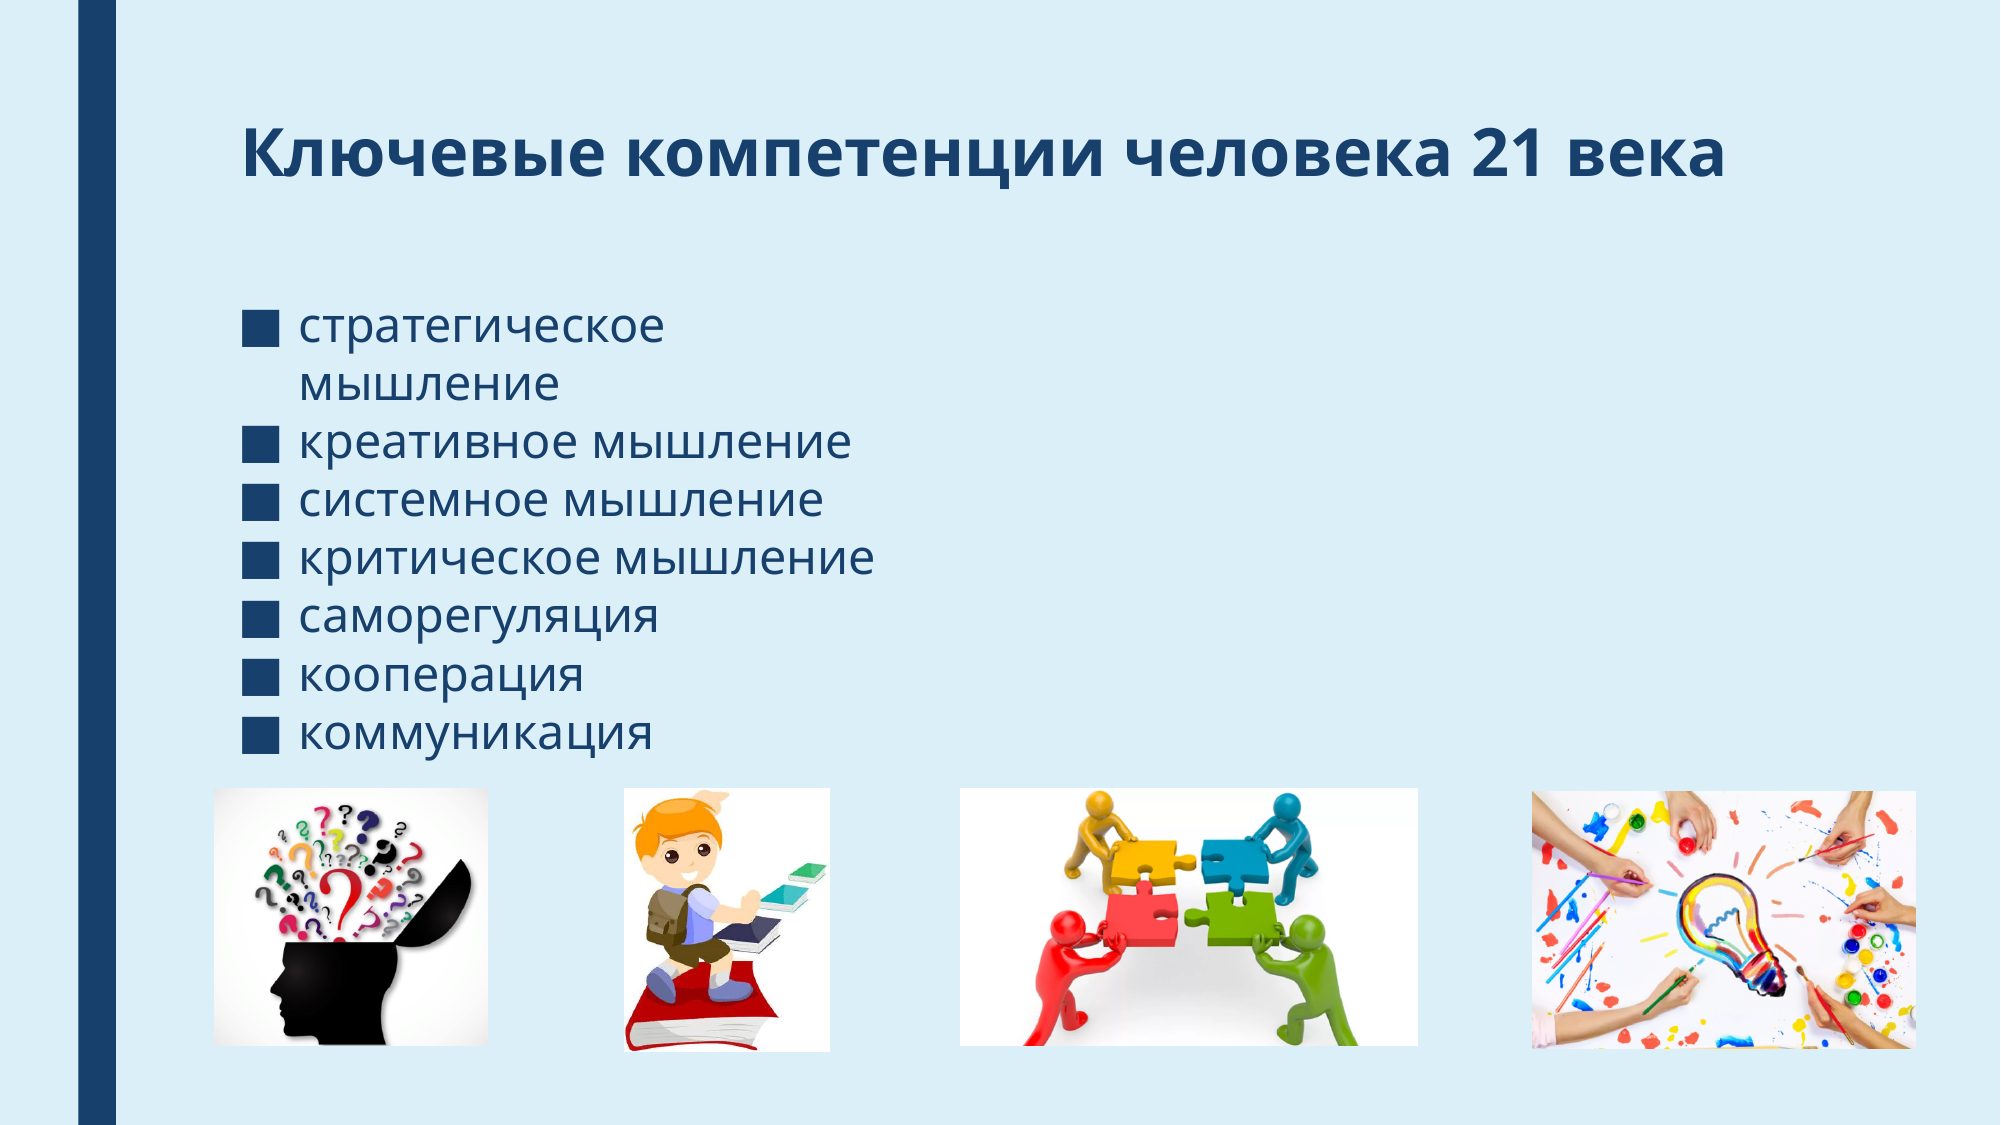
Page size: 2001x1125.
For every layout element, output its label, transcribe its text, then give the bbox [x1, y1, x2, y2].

title Ключевые компетенции человека 21 века [225, 112, 1800, 224]
list стратегическое мышление креативное мышление системное мышление критическое мышление саморегуляция кооперация коммуникация [222, 286, 934, 767]
picture [960, 788, 1418, 1046]
picture [1532, 791, 1916, 1049]
picture [214, 788, 488, 1046]
picture [624, 788, 830, 1052]
